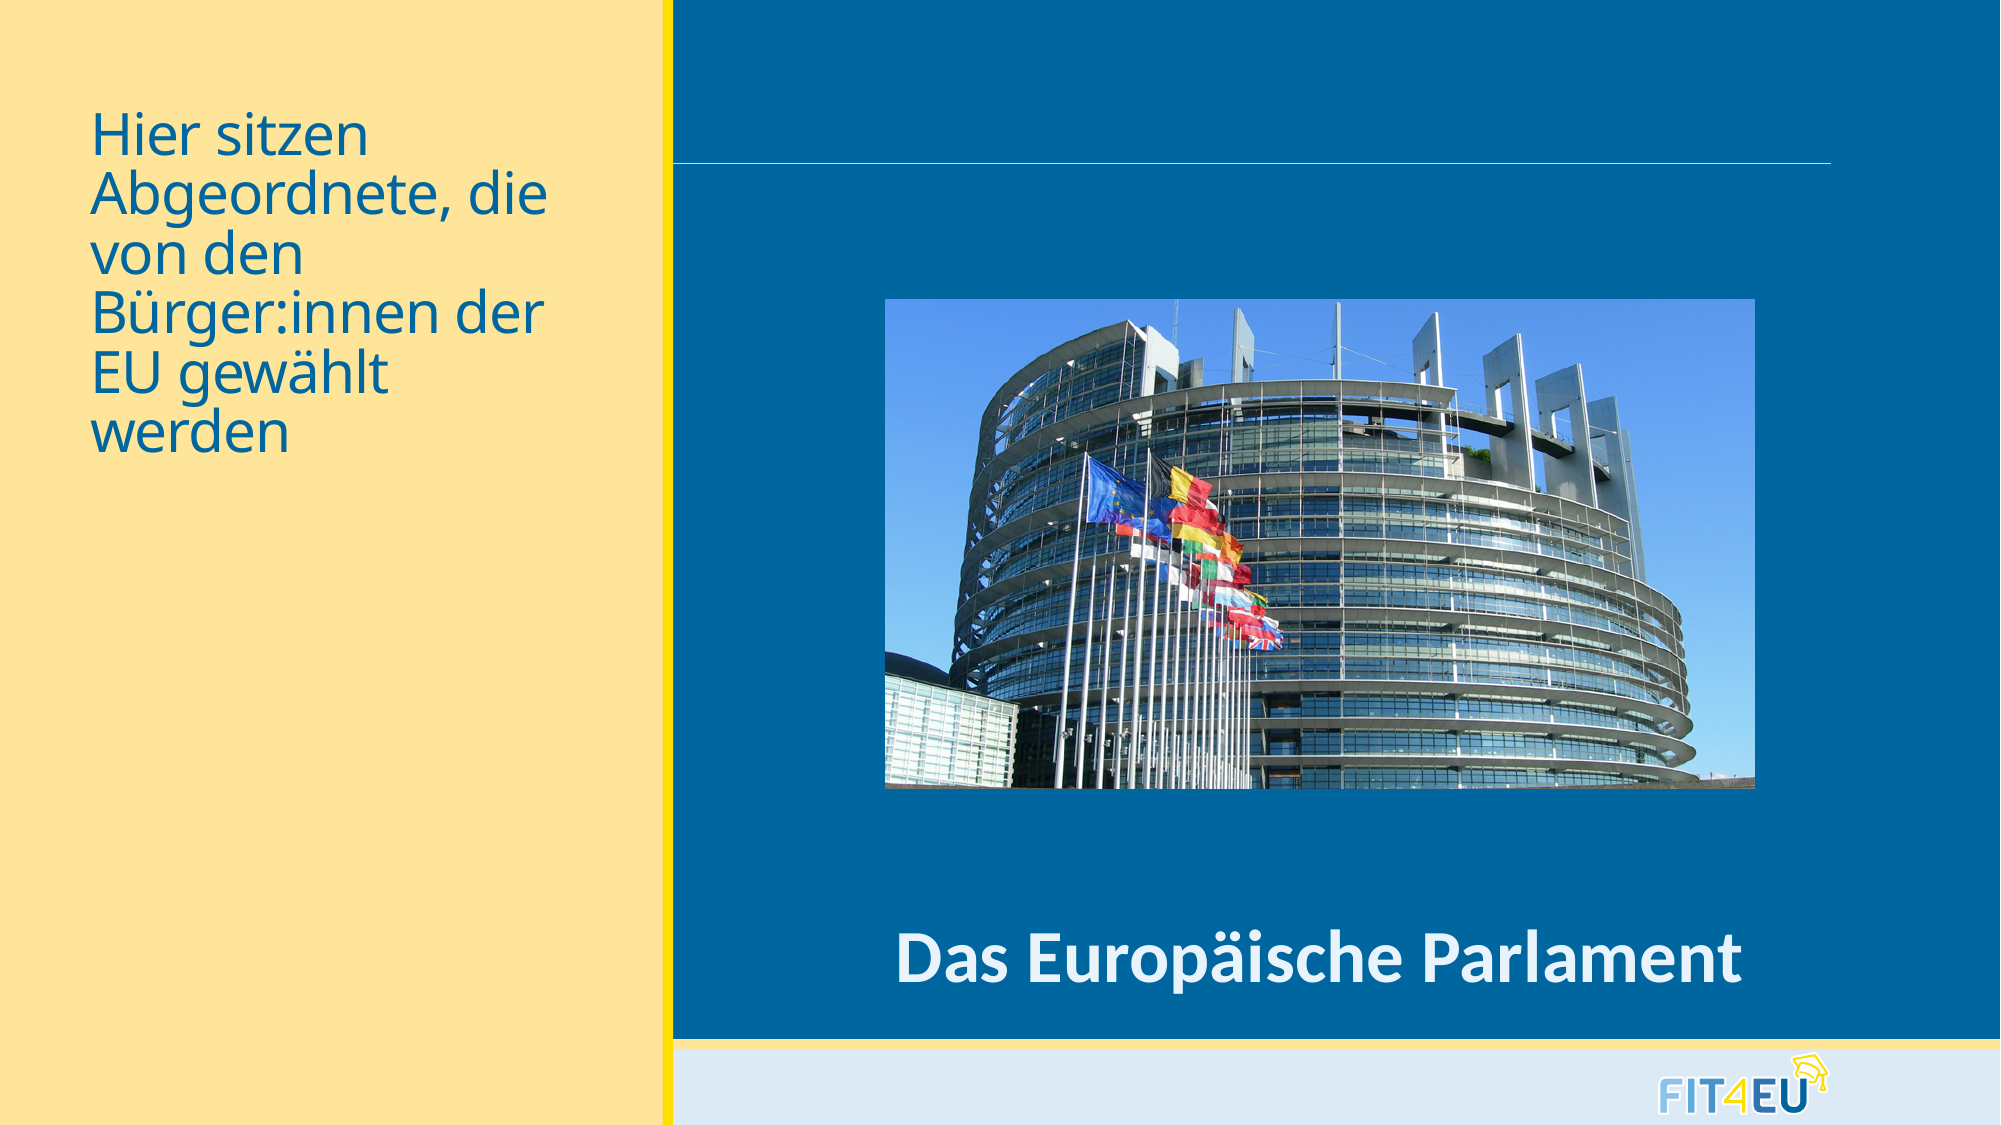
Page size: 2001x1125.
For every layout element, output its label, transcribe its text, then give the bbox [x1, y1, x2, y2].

title Hier sitzen Abgeordnete, die von den Bürger:innen der EU gewählt werden [75, 97, 600, 473]
picture [1658, 1052, 1830, 1115]
list Das Europäische Parlament [787, 222, 1853, 1007]
picture [885, 299, 1755, 790]
